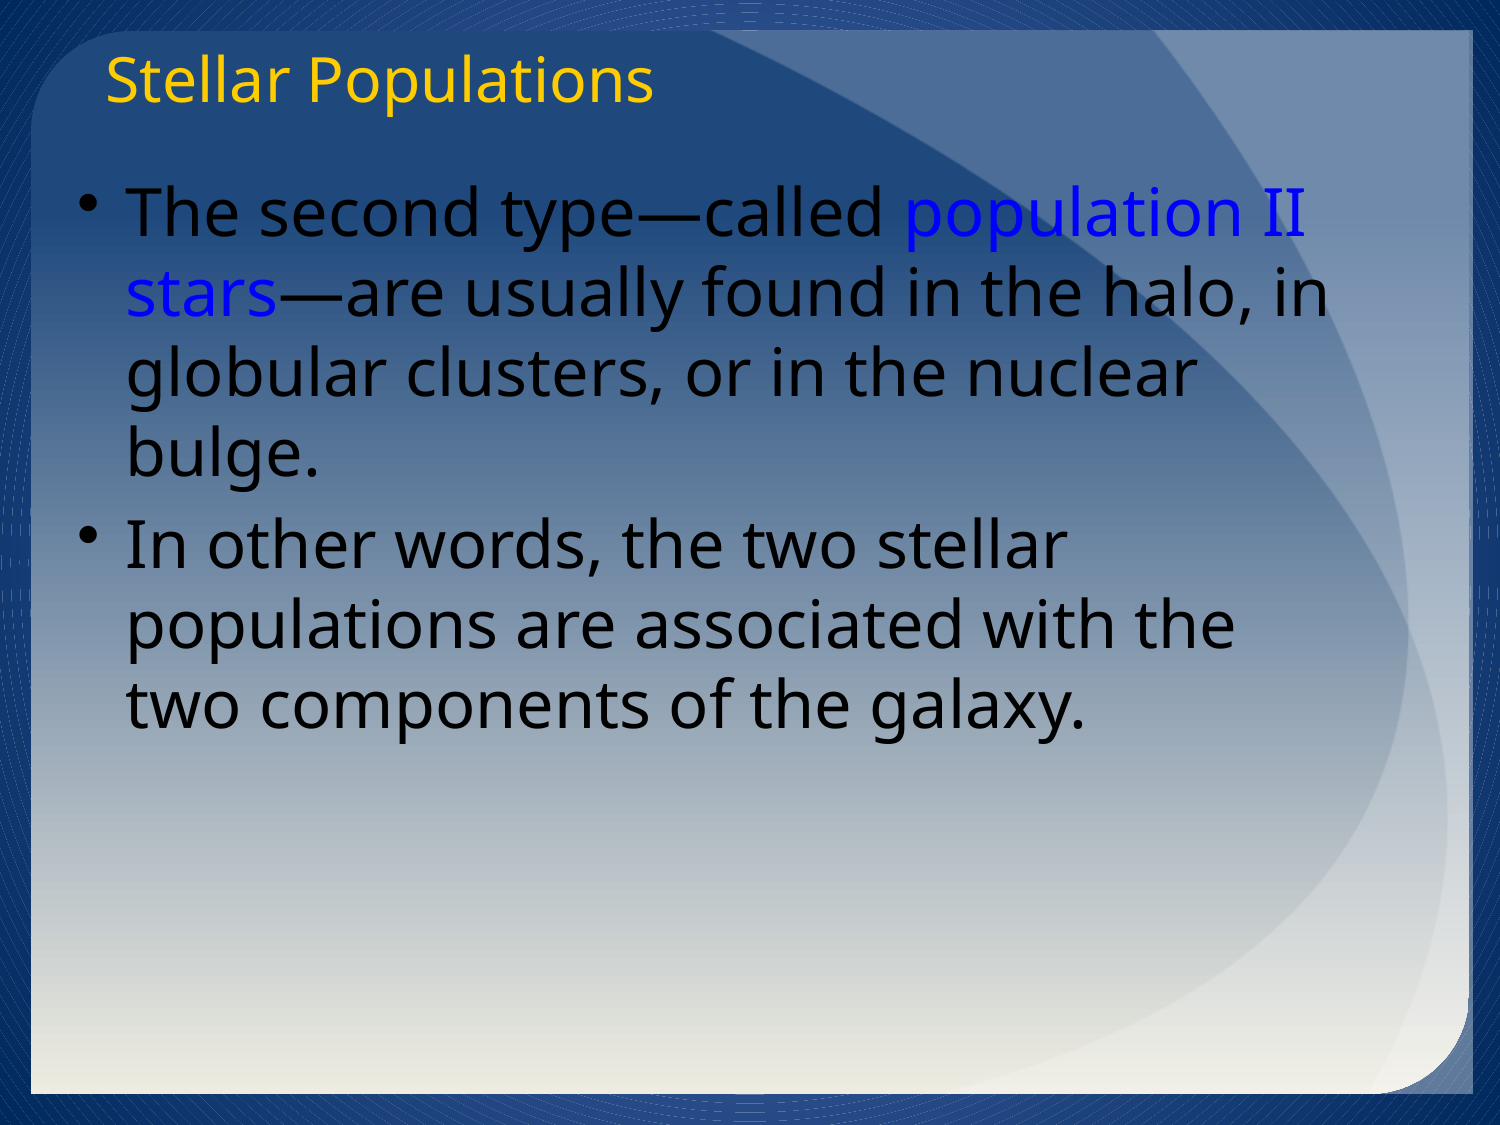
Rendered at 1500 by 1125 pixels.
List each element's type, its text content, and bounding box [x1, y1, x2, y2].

picture [24, 30, 1473, 1094]
list The second type—called population II stars—are usually found in the halo, in globular clusters, or in the nuclear bulge. In other words, the two stellar populations are associated with the two components of the galaxy. [15, 162, 1366, 905]
text_box Stellar Populations [90, 12, 1350, 143]
